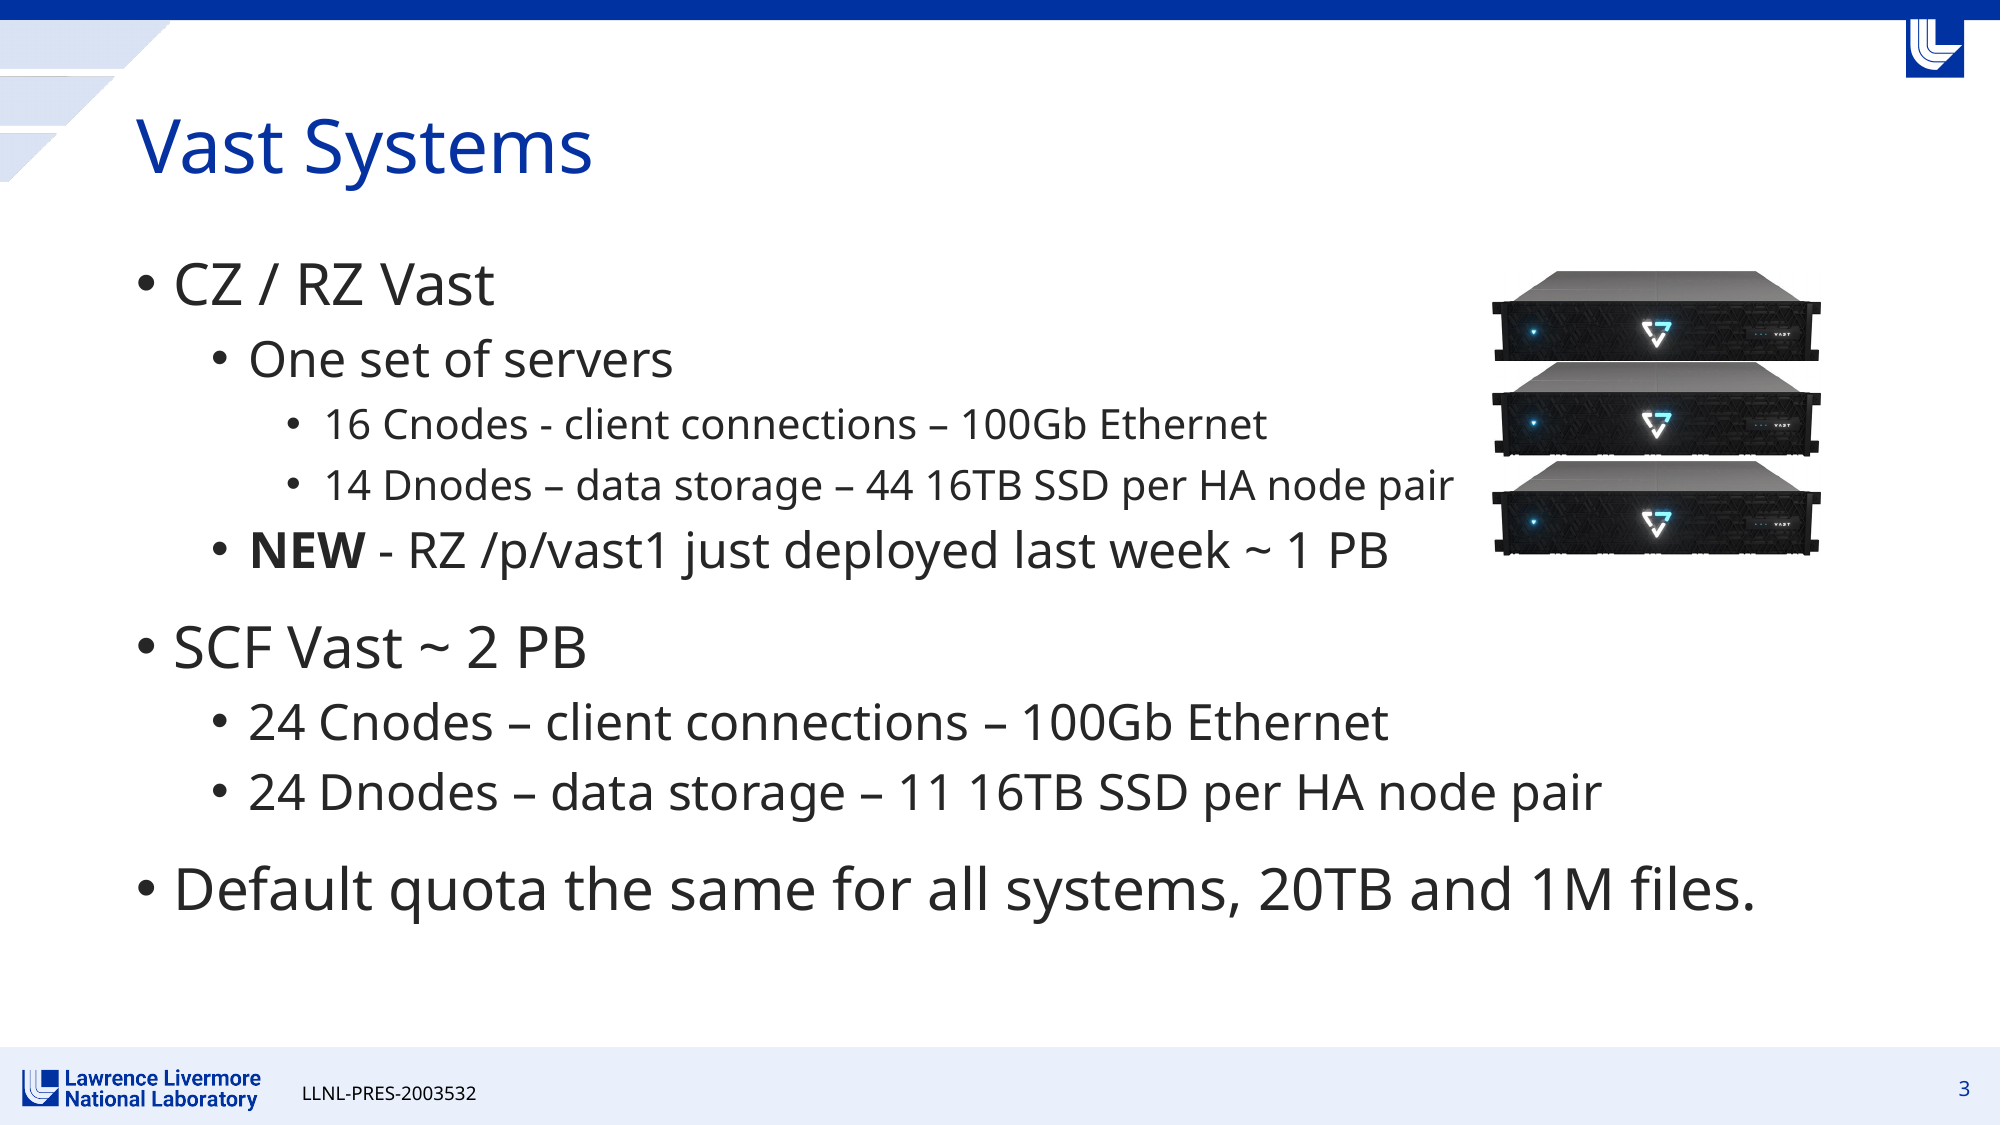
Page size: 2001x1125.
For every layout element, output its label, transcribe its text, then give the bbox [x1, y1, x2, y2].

picture [0, 20, 170, 182]
picture [1898, 15, 1972, 80]
picture [1491, 460, 1821, 556]
picture [18, 1064, 266, 1115]
list CZ / RZ Vast One set of servers 16 Cnodes - client connections – 100Gb Ethernet 14 Dnodes – data storage – 44 16TB SSD per HA node pair NEW - RZ /p/vast1 just deployed last week ~ 1 PB SCF Vast ~ 2 PB 24 Cnodes – client connections – 100Gb Ethernet 24 Dnodes – data storage – 11 16TB SSD per HA node pair Default quota the same for all systems, 20TB and 1M files. [121, 239, 1863, 1024]
title Vast Systems [121, 101, 1863, 198]
picture [1491, 270, 1821, 457]
